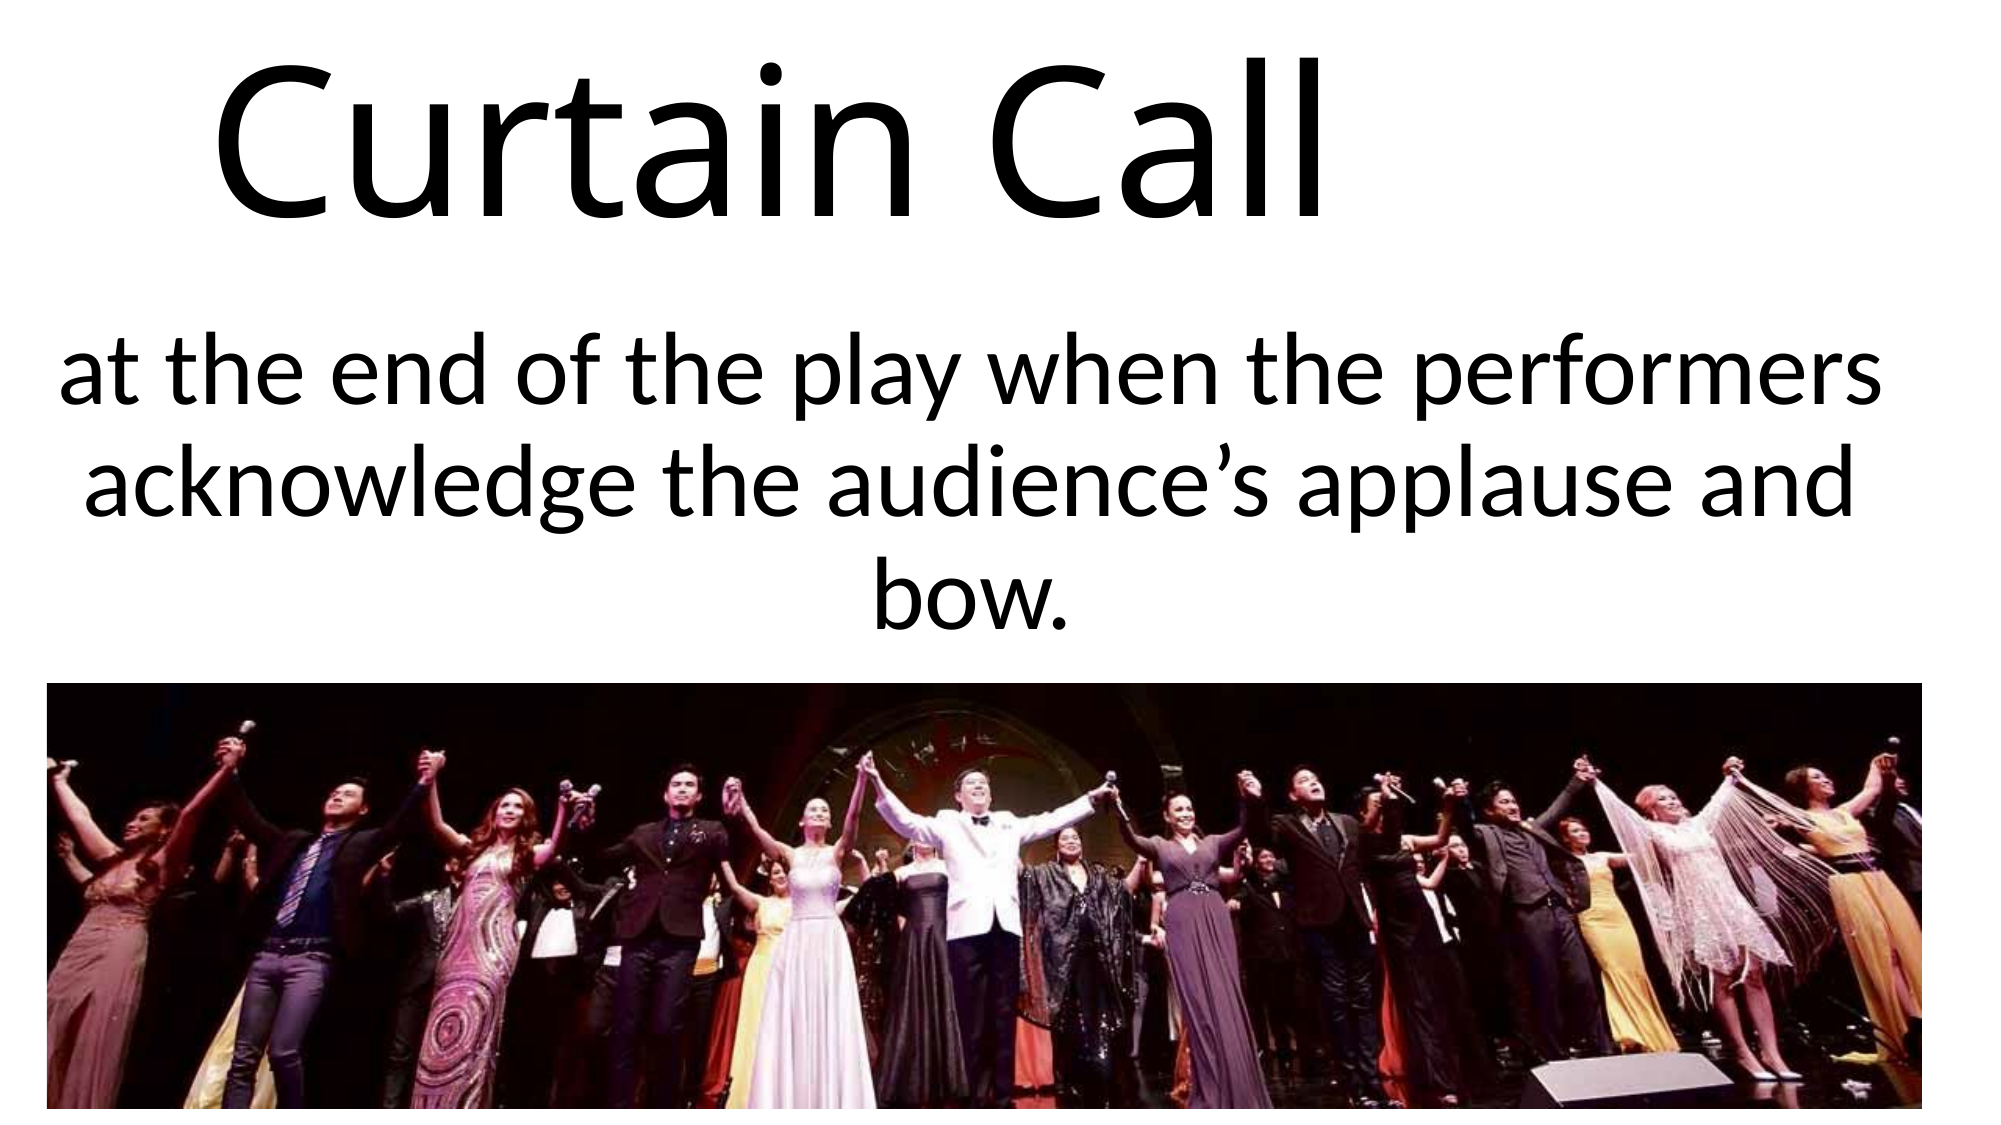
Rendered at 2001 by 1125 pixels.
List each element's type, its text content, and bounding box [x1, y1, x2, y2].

title Curtain Call [21, 16, 1522, 269]
picture [46, 683, 1922, 1109]
subtitle at the end of the play when the performers acknowledge the audience’s applause and bow. [21, 306, 1922, 576]
